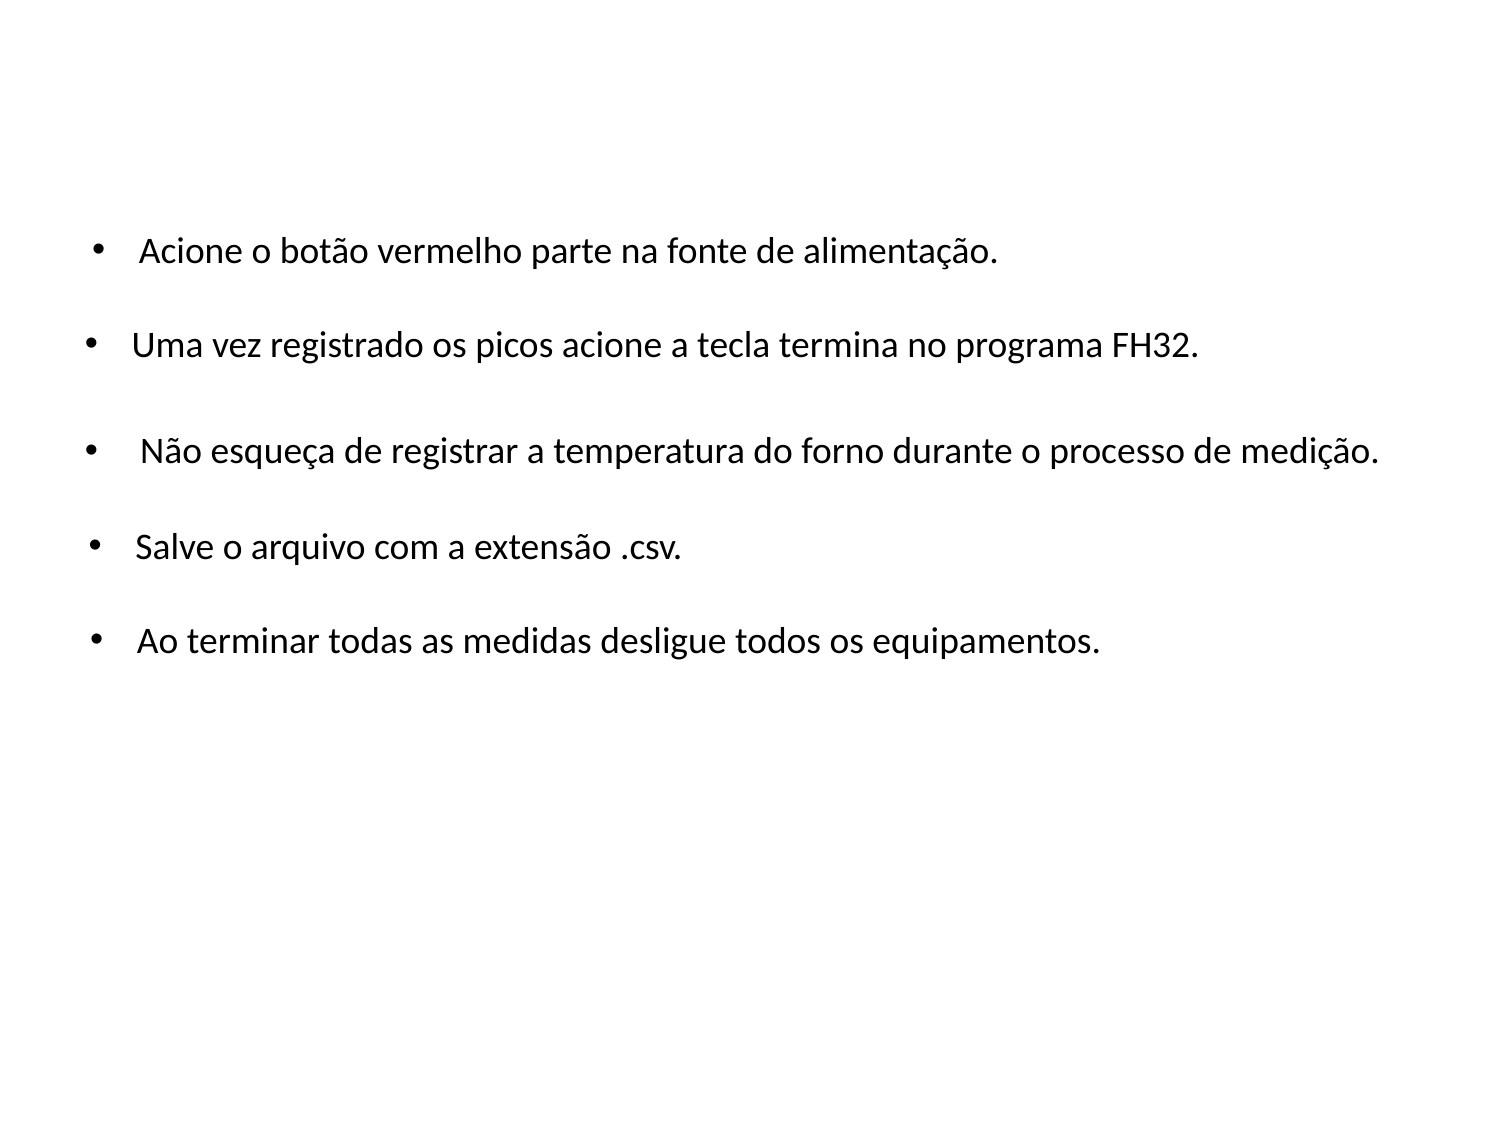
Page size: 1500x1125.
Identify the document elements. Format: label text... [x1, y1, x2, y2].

text_box Acione o botão vermelho parte na fonte de alimentação. [77, 218, 1152, 279]
text_box Não esqueça de registrar a temperatura do forno durante o processo de medição. [70, 419, 1400, 479]
text_box Salve o arquivo com a extensão .csv. [73, 514, 699, 575]
text_box Ao terminar todas as medidas desligue todos os equipamentos. [75, 608, 1282, 668]
text_box Uma vez registrado os picos acione a tecla termina no programa FH32. [70, 312, 1282, 373]
